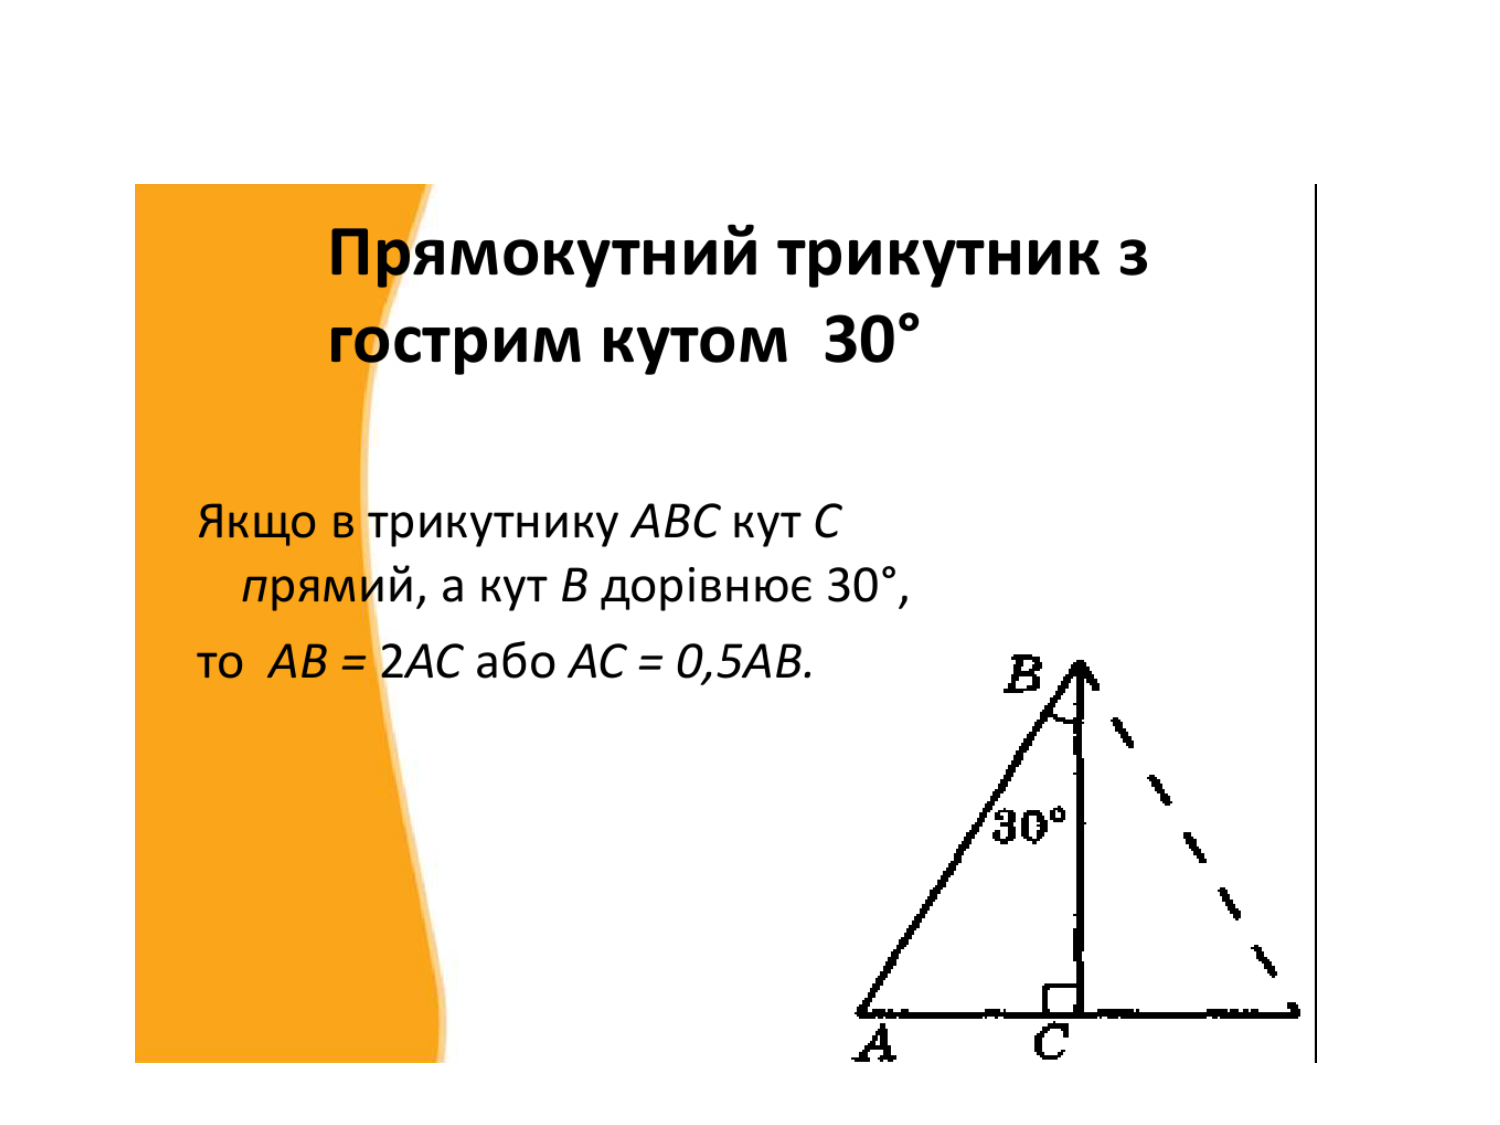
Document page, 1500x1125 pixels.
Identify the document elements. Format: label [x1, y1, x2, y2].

list [135, 184, 1318, 1063]
